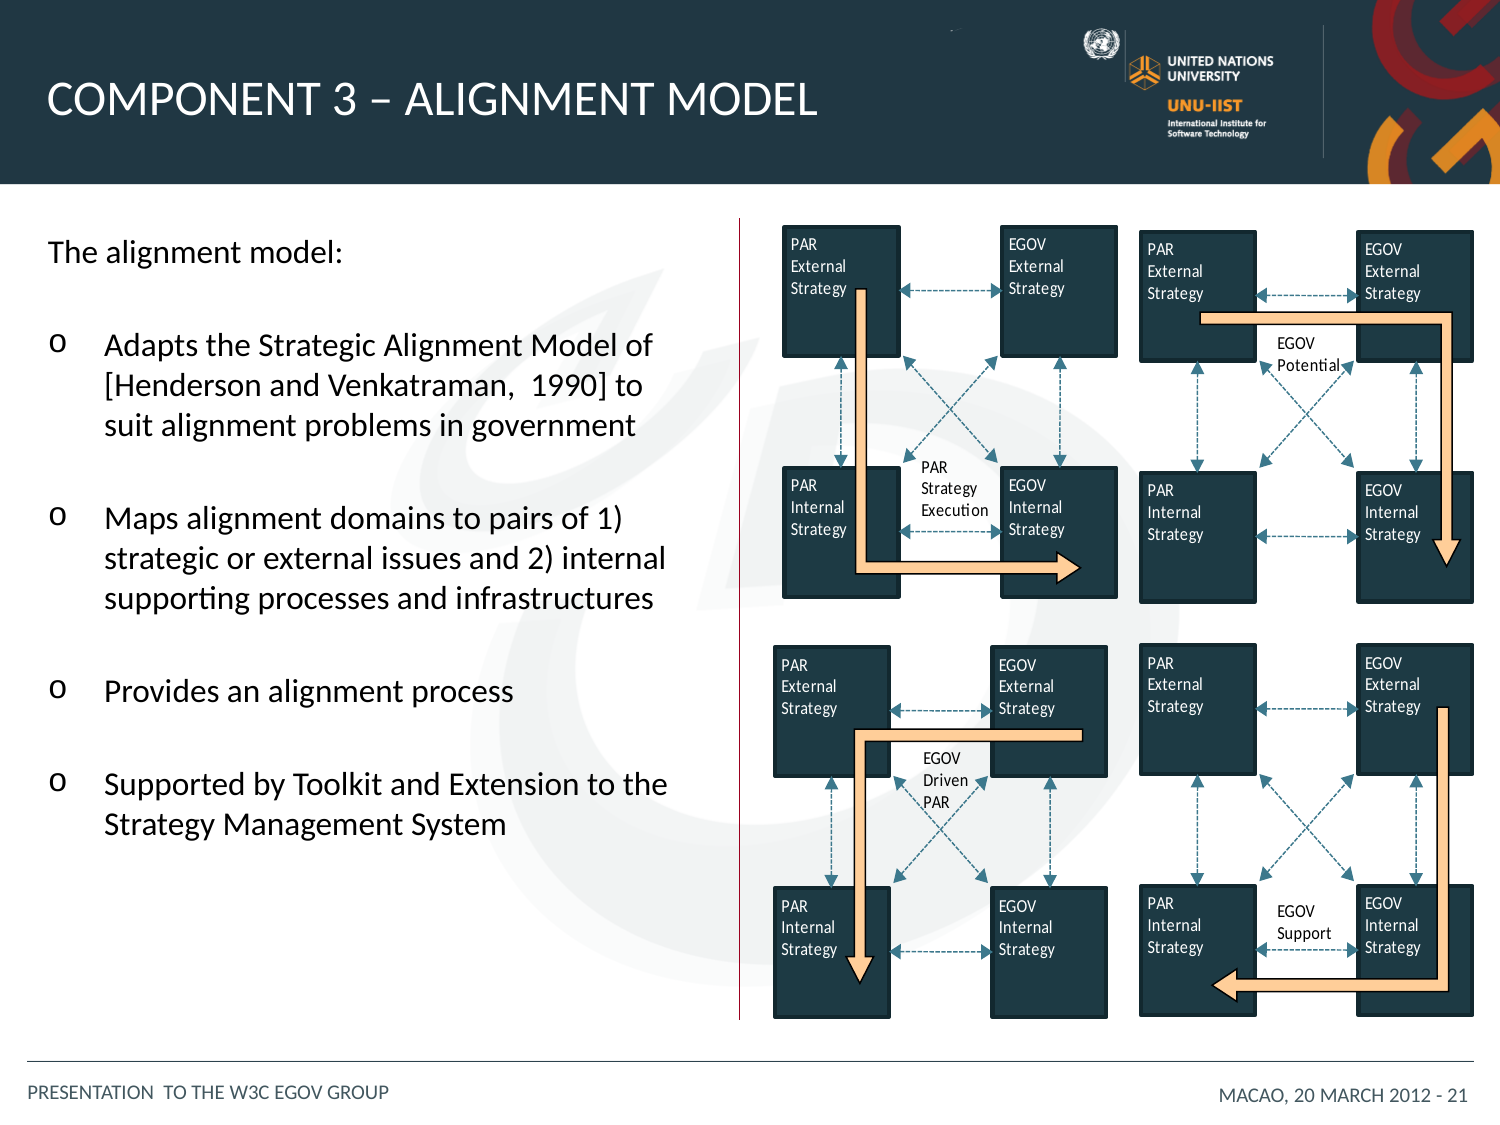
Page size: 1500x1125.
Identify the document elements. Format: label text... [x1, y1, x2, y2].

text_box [771, 222, 1475, 1020]
picture [0, 0, 1500, 1125]
list The alignment model: Adapts the Strategic Alignment Model of [Henderson and Venkatraman, 1990] to suit alignment problems in government Maps alignment domains to pairs of 1) strategic or external issues and 2) internal supporting processes and infrastructures Provides an alignment process Supported by Toolkit and Extension to the Strategy Management System [33, 222, 710, 1020]
title Component 3 – alignment model [29, 0, 925, 200]
